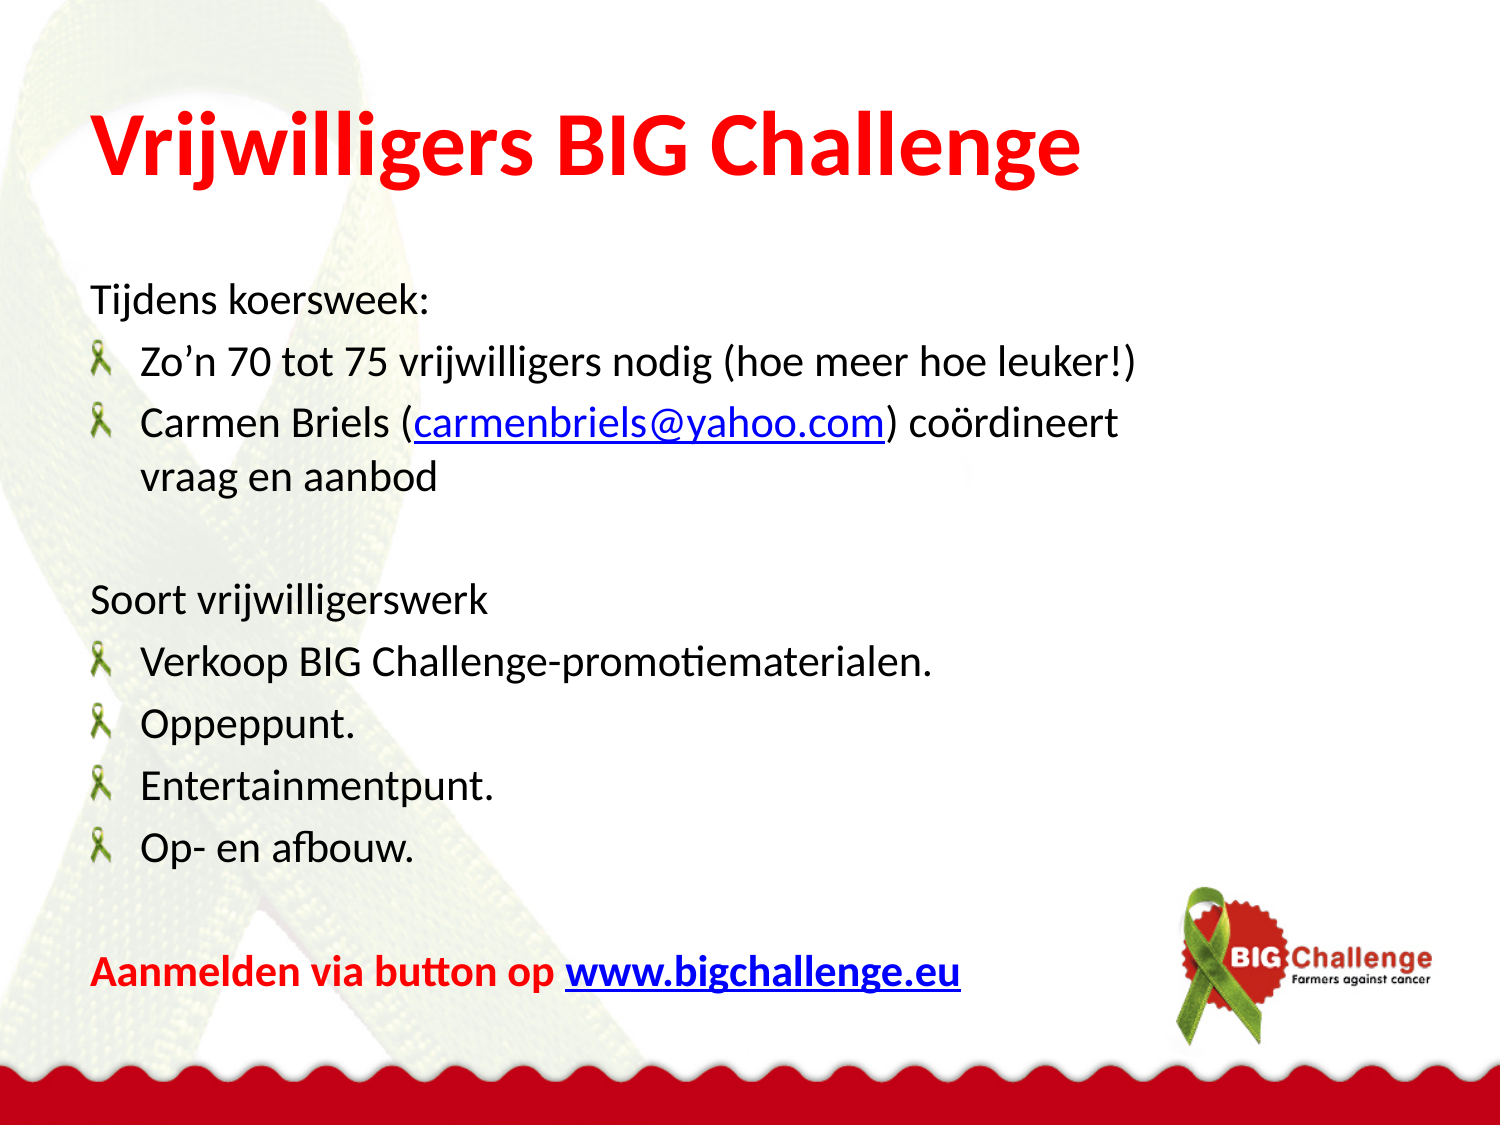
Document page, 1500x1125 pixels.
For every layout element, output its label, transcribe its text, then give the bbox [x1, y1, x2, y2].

picture [0, 0, 1500, 1125]
list Tijdens koersweek: Zo’n 70 tot 75 vrijwilligers nodig (hoe meer hoe leuker!) Carmen Briels (carmenbriels@yahoo.com) coördineert vraag en aanbod Soort vrijwilligerswerk Verkoop BIG Challenge-promotiematerialen. Oppeppunt. Entertainmentpunt. Op- en afbouw. Aanmelden via button op www.bigchallenge.eu [75, 262, 1425, 1005]
title Vrijwilligers BIG Challenge [75, 45, 1425, 233]
